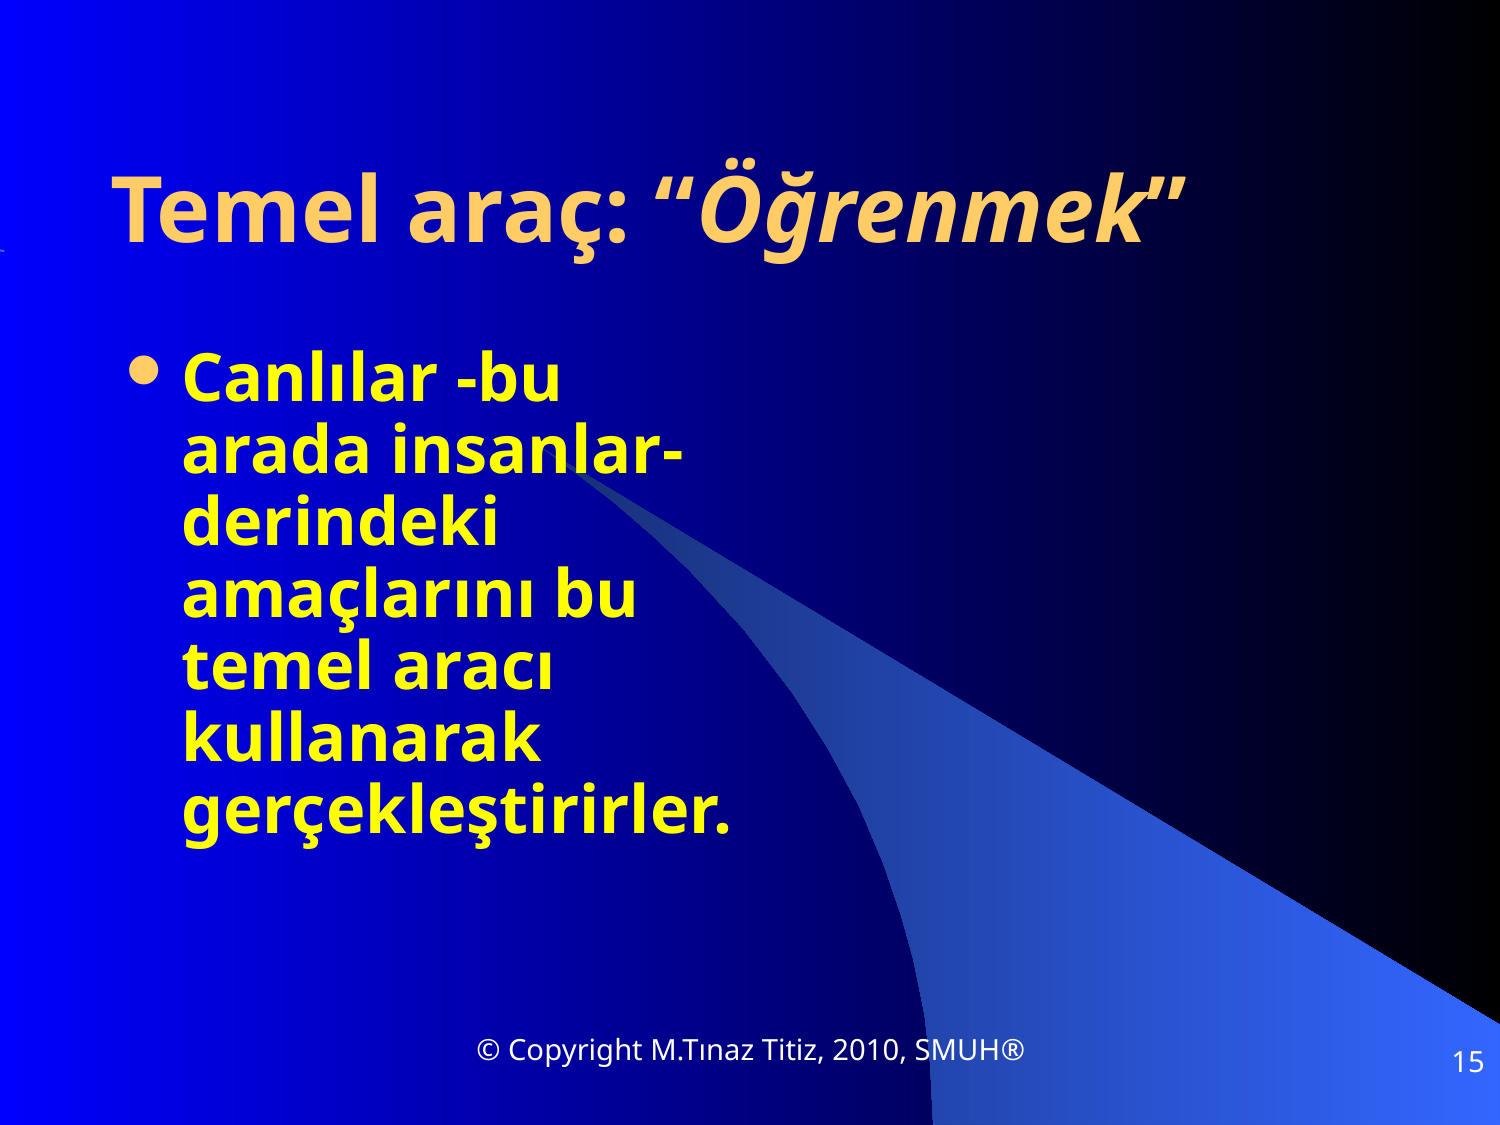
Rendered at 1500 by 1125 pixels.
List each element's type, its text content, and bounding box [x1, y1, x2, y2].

slide_number 15 [1187, 1020, 1500, 1083]
footer © Copyright M.Tınaz Titiz, 2010, SMUH® [461, 1011, 1170, 1087]
list Canlılar -bu arada insanlar- derindeki amaçlarını bu temel aracı kullanarak gerçekleştirirler. [94, 336, 767, 1012]
title Temel araç: “Öğrenmek” [94, 111, 1445, 300]
